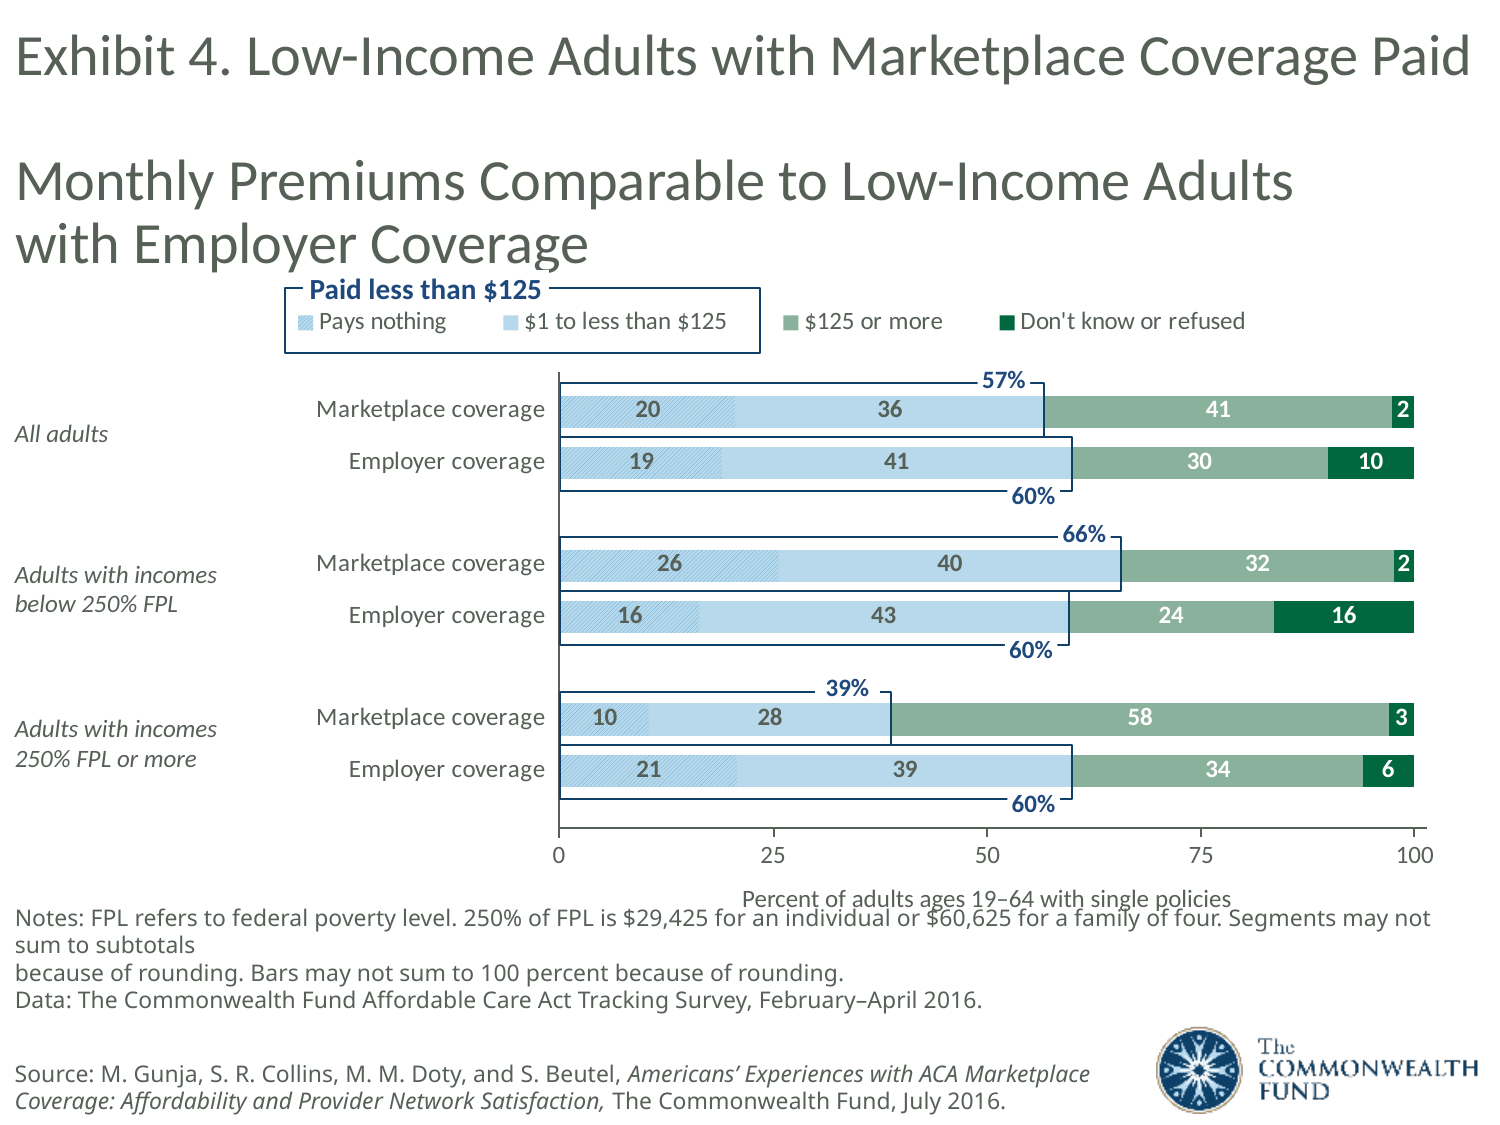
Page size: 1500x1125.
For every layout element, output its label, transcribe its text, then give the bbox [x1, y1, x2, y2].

text_box Adults with incomes below 250% FPL [0, 550, 215, 626]
text_box Notes: FPL refers to federal poverty level. 250% of FPL is $29,425 for an individual or $60,625 for a family of four. Segments may not sum to subtotals because of rounding. Bars may not sum to 100 percent because of rounding. Data: The Commonwealth Fund Affordable Care Act Tracking Survey, February–April 2016. [0, 896, 1500, 1021]
text_box Adults with incomes 250% FPL or more [0, 705, 215, 780]
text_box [221, 249, 1451, 921]
text_box All adults [0, 410, 215, 456]
title Exhibit 4. Low-Income Adults with Marketplace Coverage Paid Monthly Premiums Comparable to Low-Income Adults with Employer Coverage [0, 17, 1500, 222]
text_box Source: M. Gunja, S. R. Collins, M. M. Doty, and S. Beutel, Americans’ Experiences with ACA Marketplace Coverage: Affordability and Provider Network Satisfaction, The Commonwealth Fund, July 2016. [0, 1051, 1136, 1122]
picture [1141, 1018, 1499, 1125]
